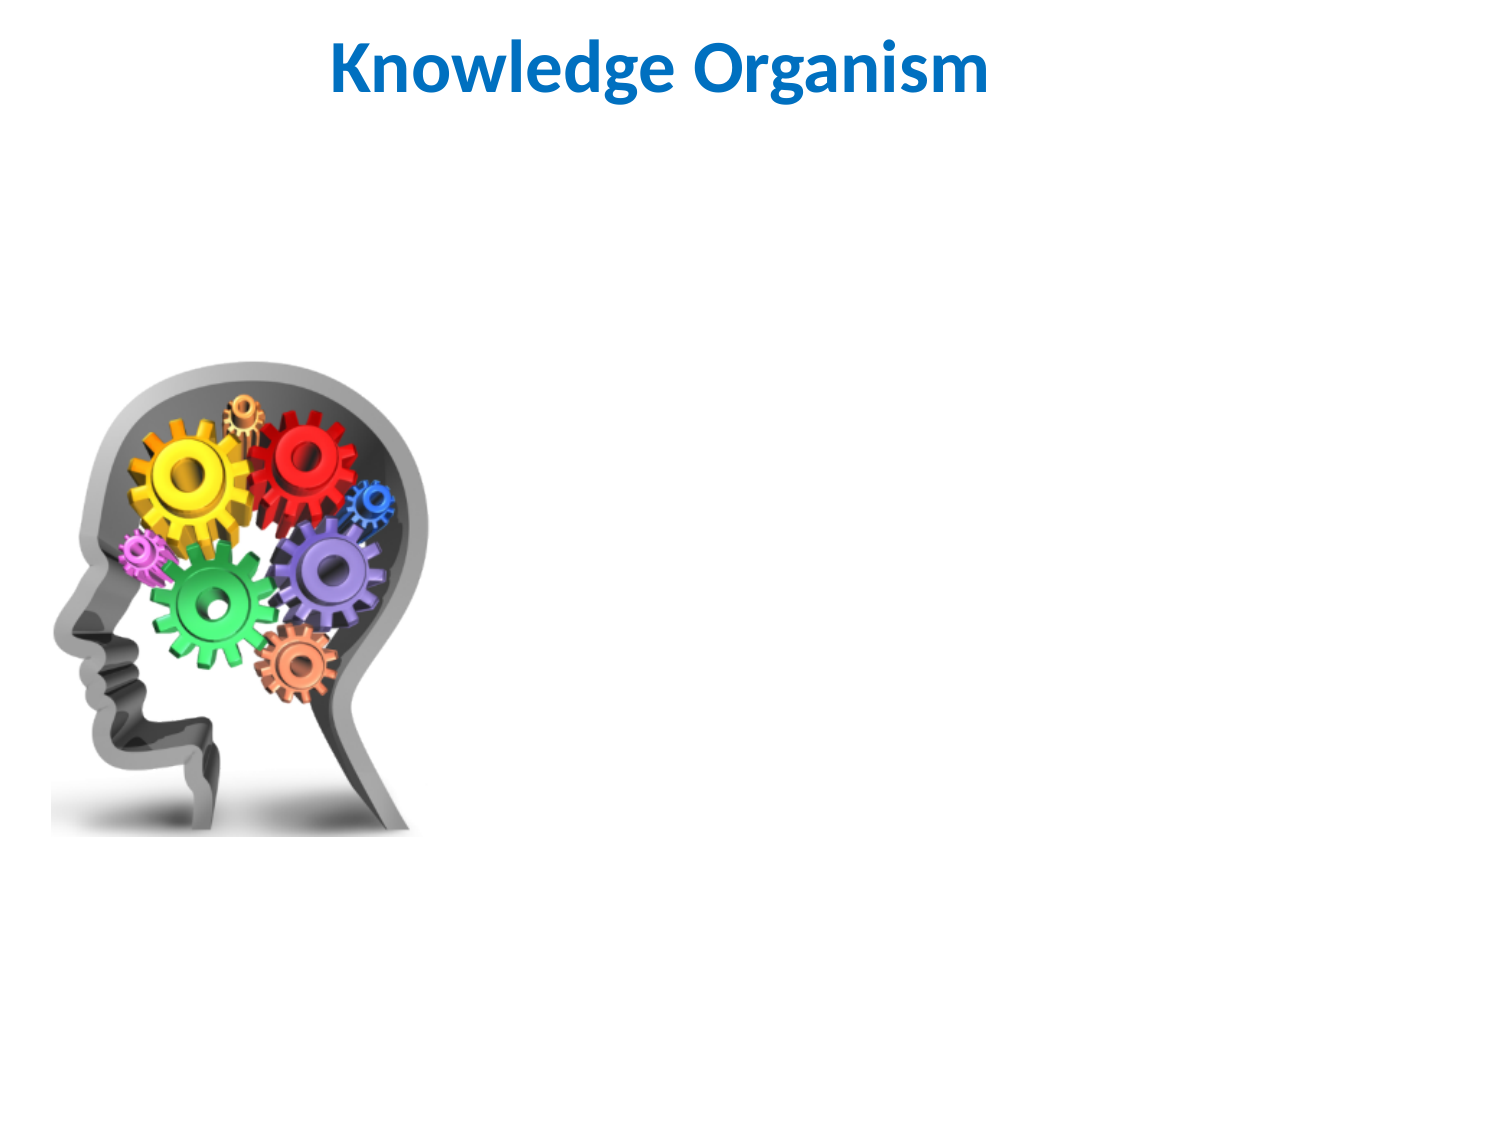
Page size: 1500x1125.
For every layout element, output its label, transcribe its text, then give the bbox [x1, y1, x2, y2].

title Knowledge Organism [140, 0, 1182, 126]
picture [51, 359, 430, 837]
